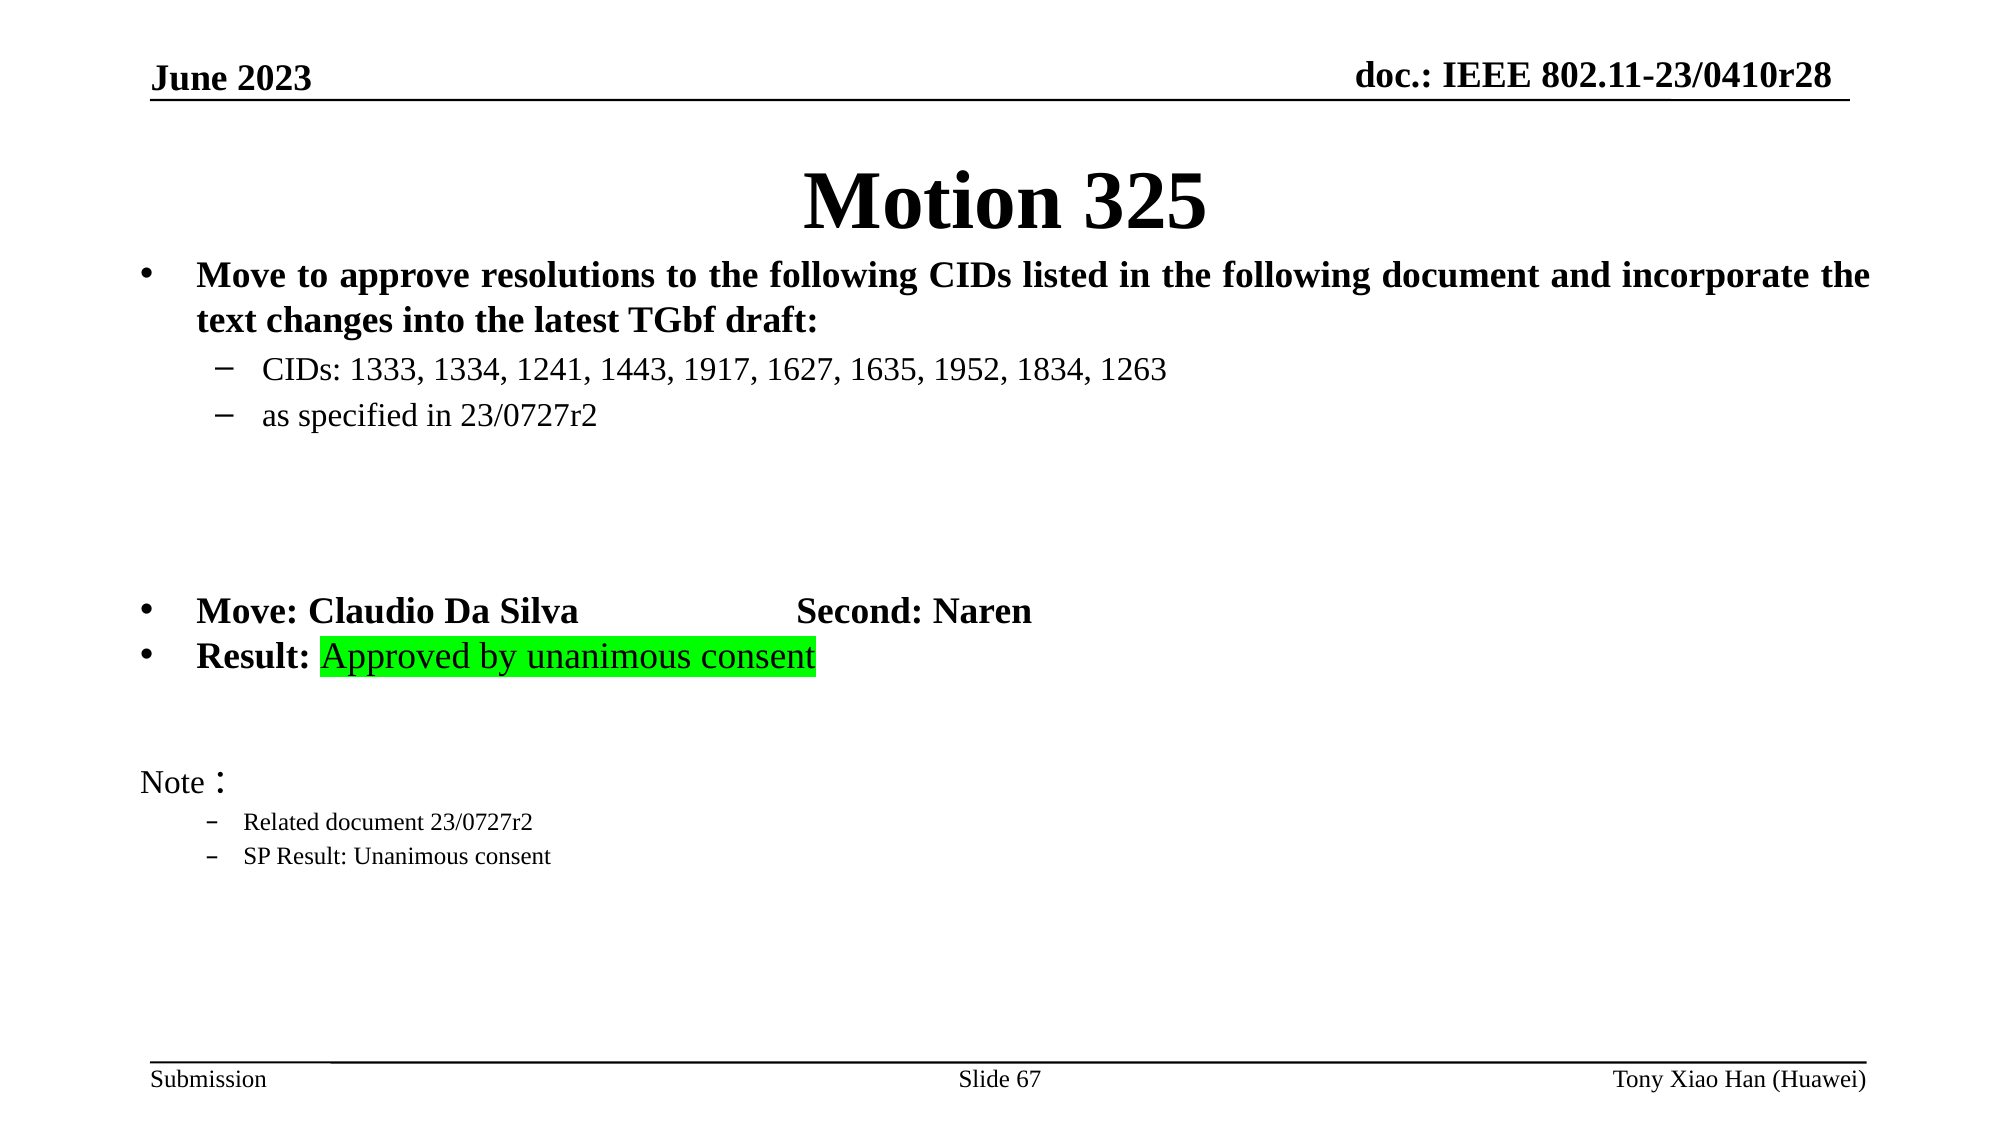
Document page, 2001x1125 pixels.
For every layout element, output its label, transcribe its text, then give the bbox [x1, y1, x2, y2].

text_box Motion 325 [368, 137, 1644, 212]
text_box Move to approve resolutions to the following CIDs listed in the following document and incorporate the text changes into the latest TGbf draft: CIDs: 1333, 1334, 1241, 1443, 1917, 1627, 1635, 1952, 1834, 1263 as specified in 23/0727r2 Move: Claudio Da Silva Second: Naren Result: Approved by unanimous consent Note： Related document 23/0727r2 SP Result: Unanimous consent [125, 212, 1888, 900]
